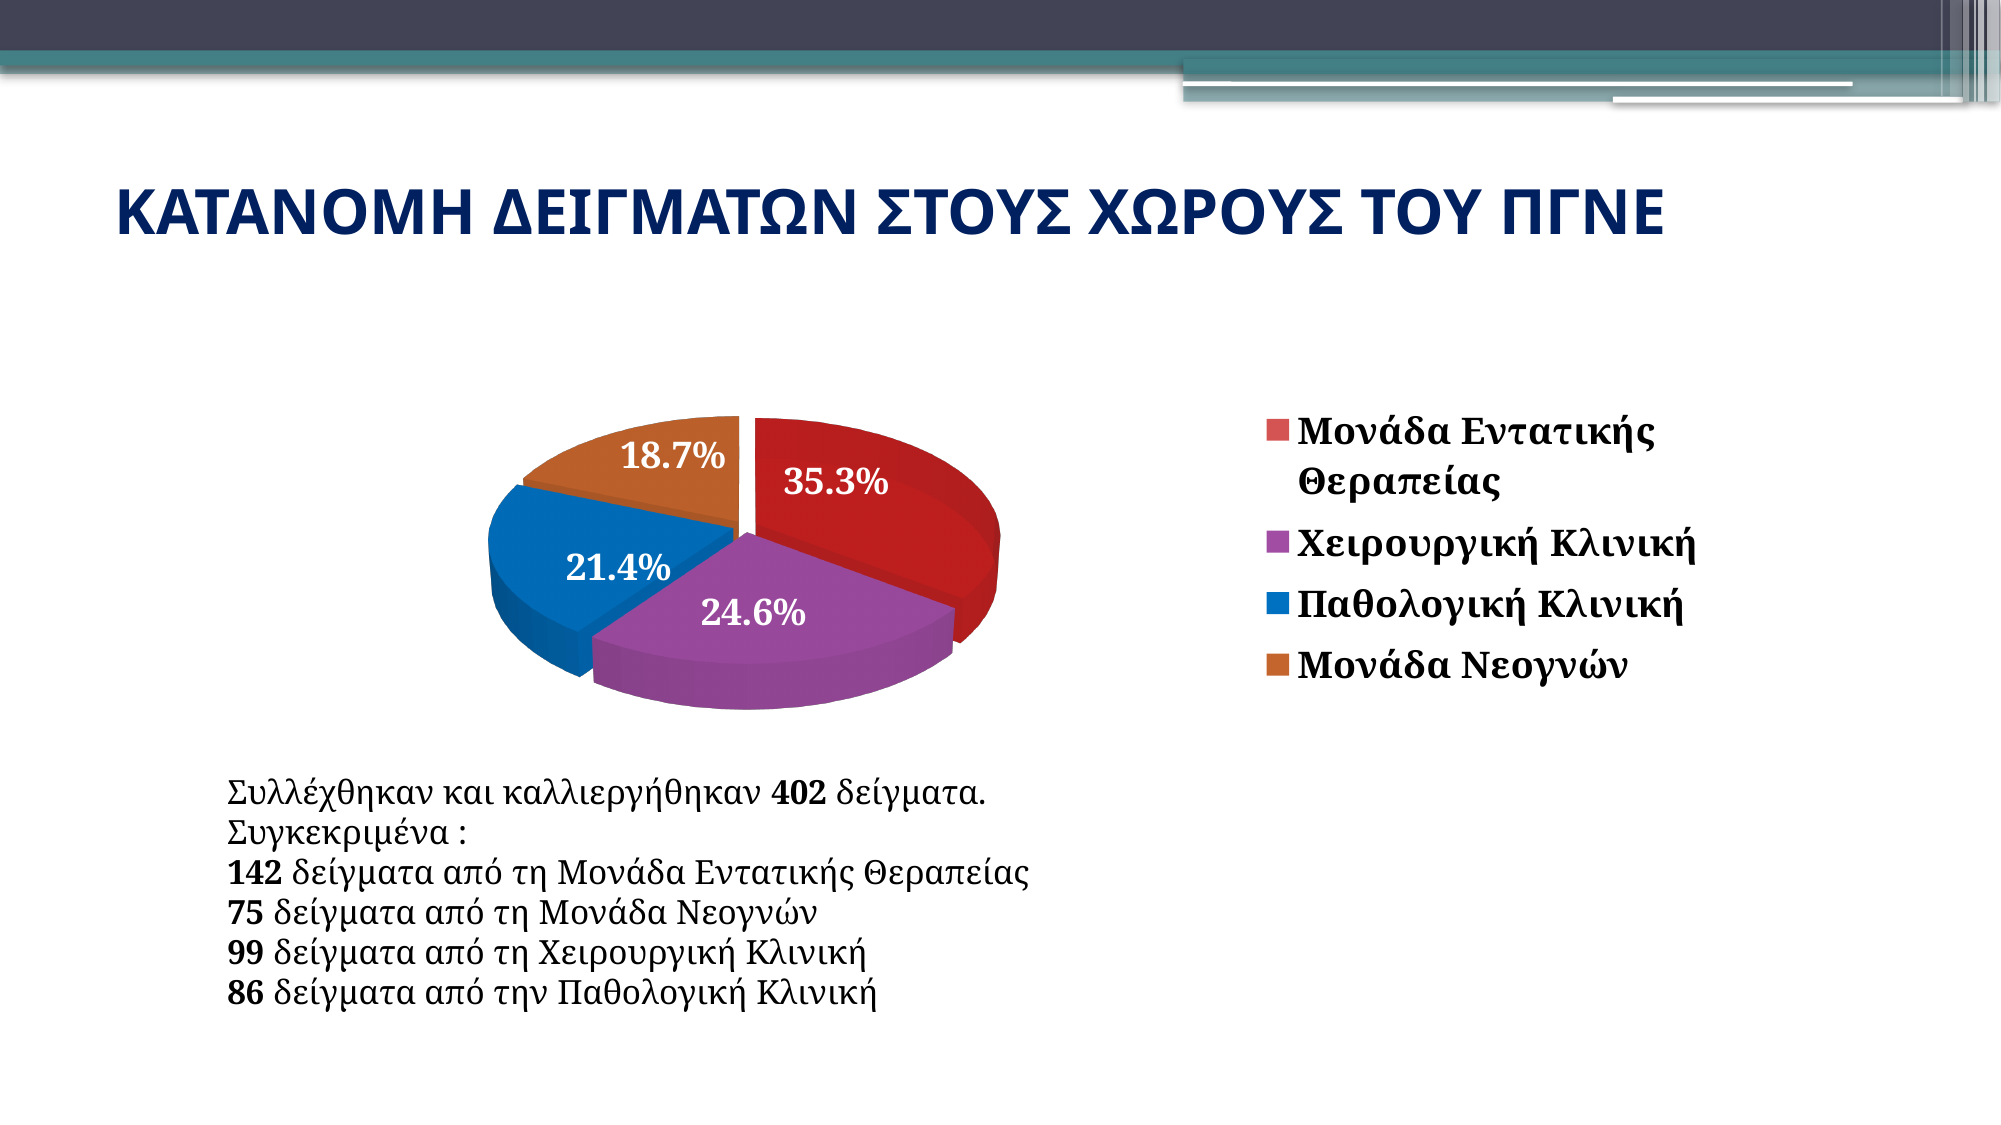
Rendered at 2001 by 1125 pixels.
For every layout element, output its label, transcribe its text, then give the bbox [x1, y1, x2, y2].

title ΚΑΤΑΝΟΜΗ ΔΕΙΓΜΑΤΩΝ ΣΤΟΥΣ ΧΩΡΟΥΣ ΤΟΥ ΠΓΝΕ [99, 163, 1900, 331]
chart [216, 368, 1728, 759]
text_box Συλλέχθηκαν και καλλιεργήθηκαν 402 δείγματα. Συγκεκριμένα : 142 δείγματα από τη Μονάδα Εντατικής Θεραπείας 75 δείγματα από τη Μονάδα Νεογνών 99 δείγματα από τη Χειρουργική Κλινική 86 δείγματα από την Παθολογική Κλινική [212, 765, 1156, 1019]
